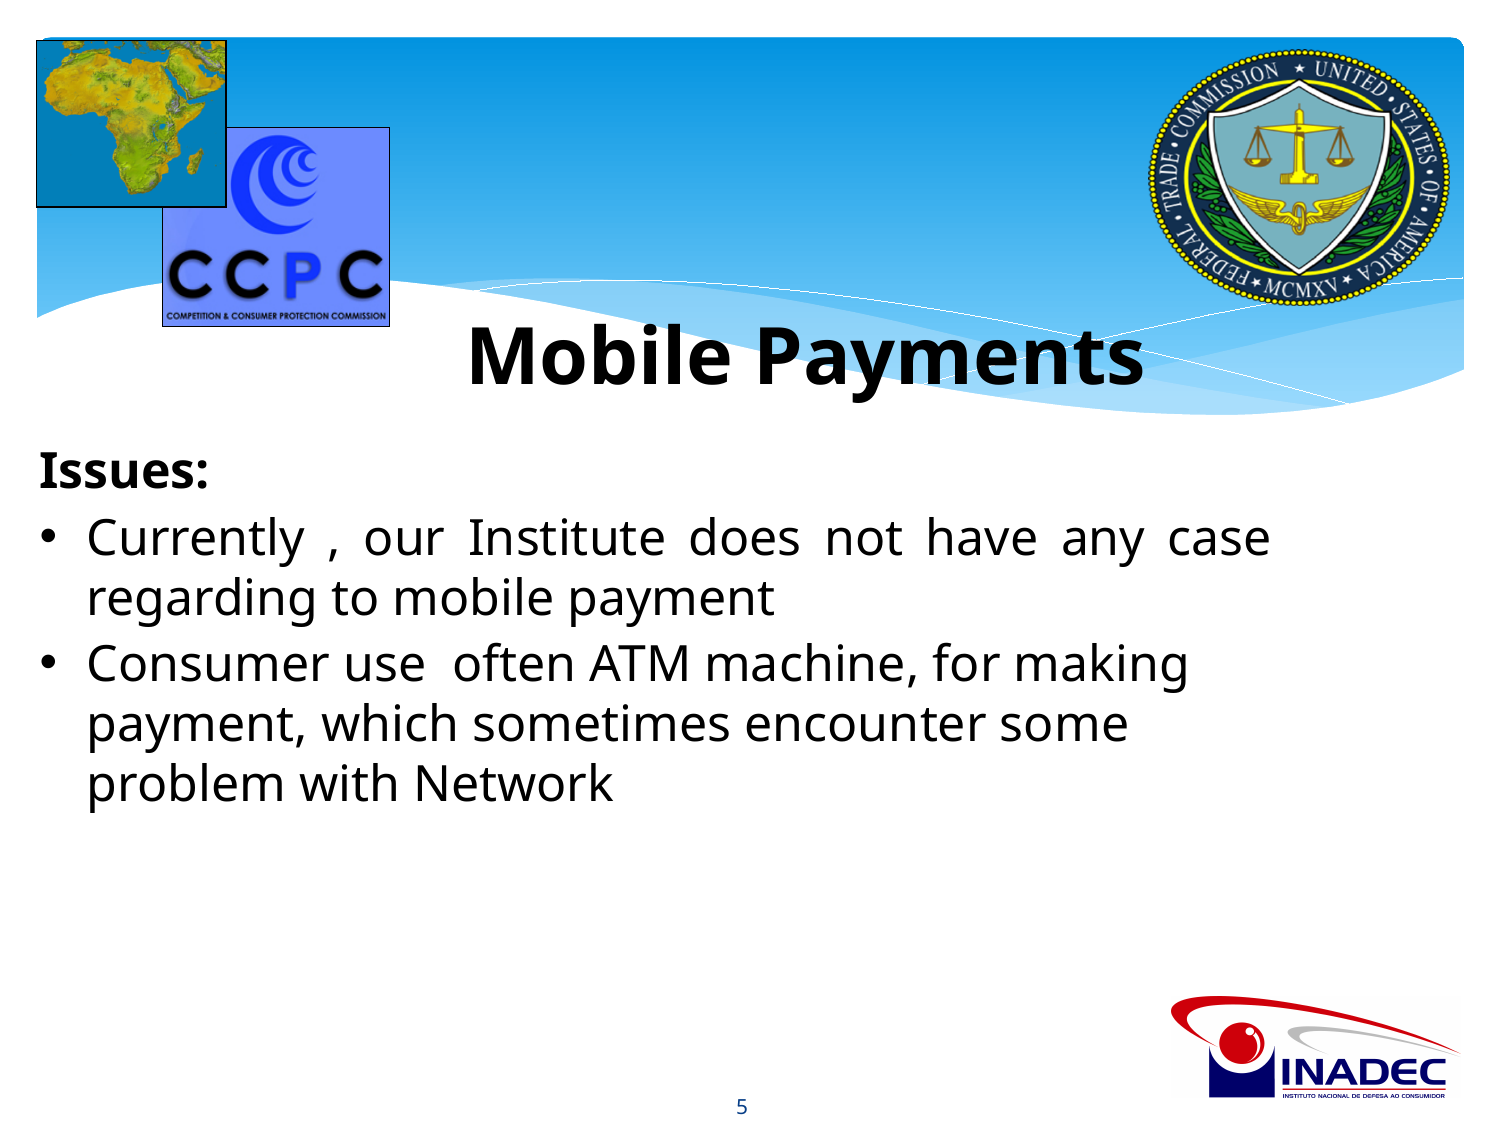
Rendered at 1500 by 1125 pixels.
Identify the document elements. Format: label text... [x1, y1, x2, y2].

text_box Issues: Currently , our Institute does not have any case regarding to mobile payment Consumer use often ATM machine, for making payment, which sometimes encounter some problem with Network [24, 431, 1288, 1066]
picture [1148, 50, 1451, 306]
picture [45, 41, 226, 194]
picture [187, 149, 203, 174]
slide_number 5 [646, 1077, 838, 1125]
picture [162, 127, 390, 327]
title Mobile Payments [450, 249, 1163, 431]
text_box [1171, 995, 1461, 1098]
picture [132, 41, 141, 49]
